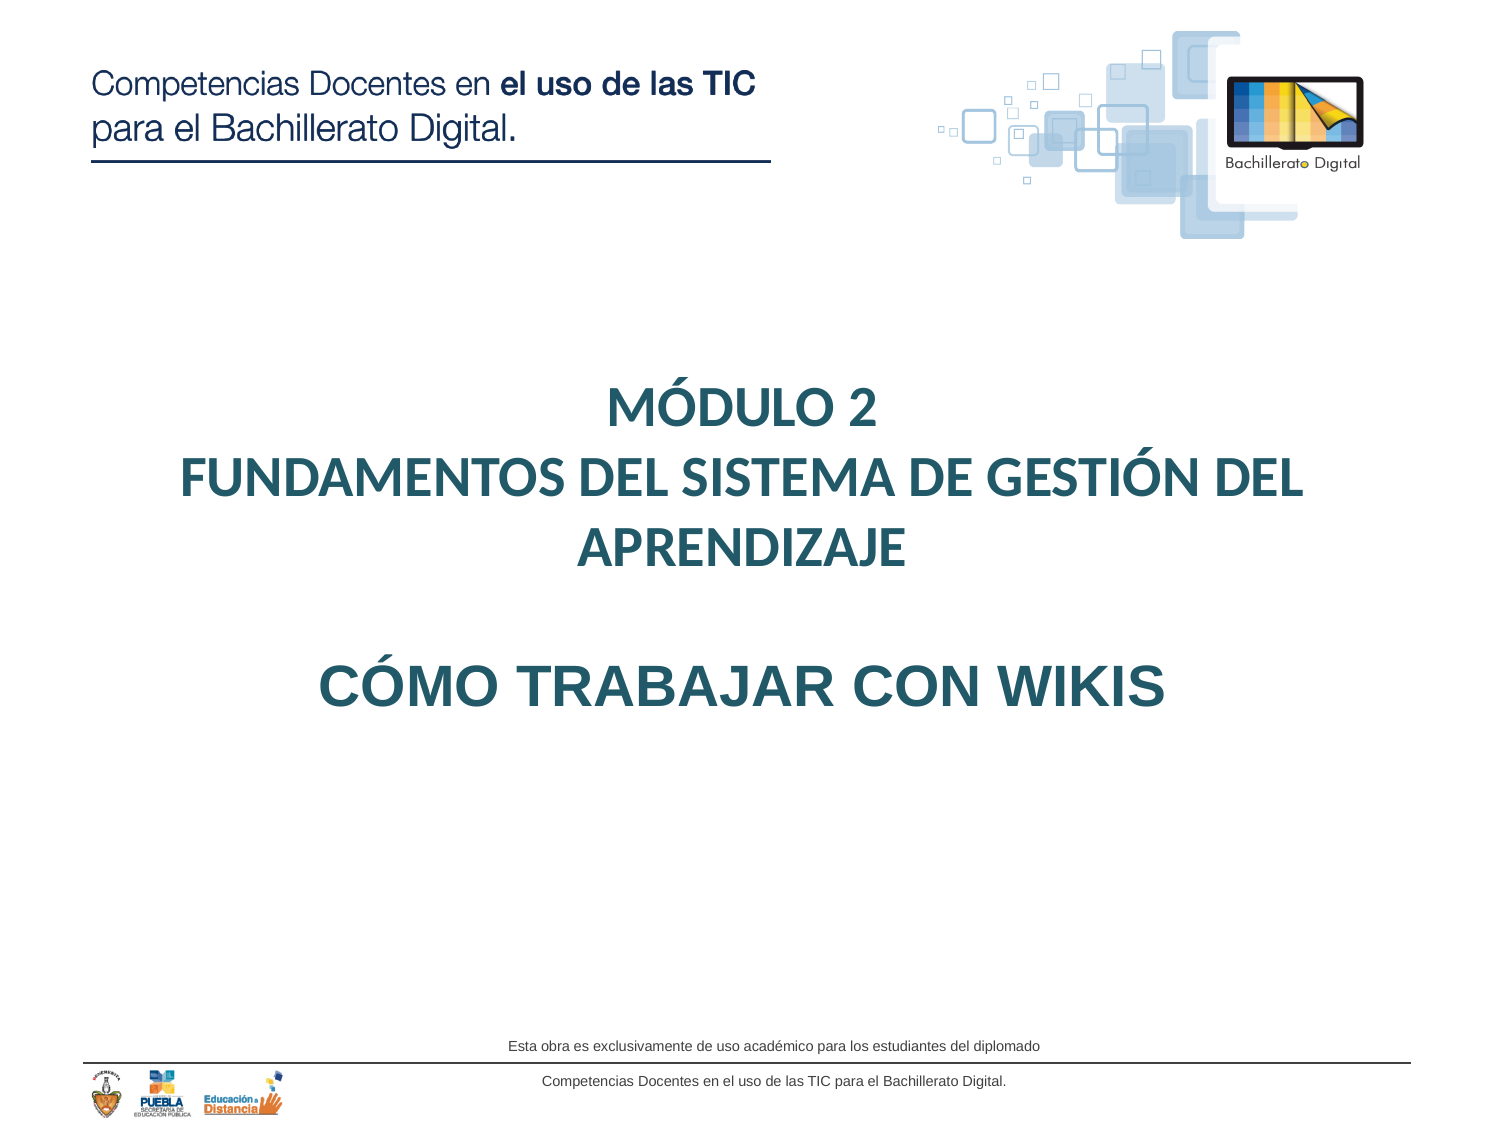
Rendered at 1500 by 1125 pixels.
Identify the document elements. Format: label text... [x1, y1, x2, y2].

picture [83, 1062, 1411, 1118]
picture [938, 31, 1382, 239]
text_box MÓDULO 2 FUNDAMENTOS DEL SISTEMA DE GESTIÓN DEL APRENDIZAJE CÓMO TRABAJAR CON WIKIS [75, 290, 1410, 796]
picture [91, 70, 771, 163]
